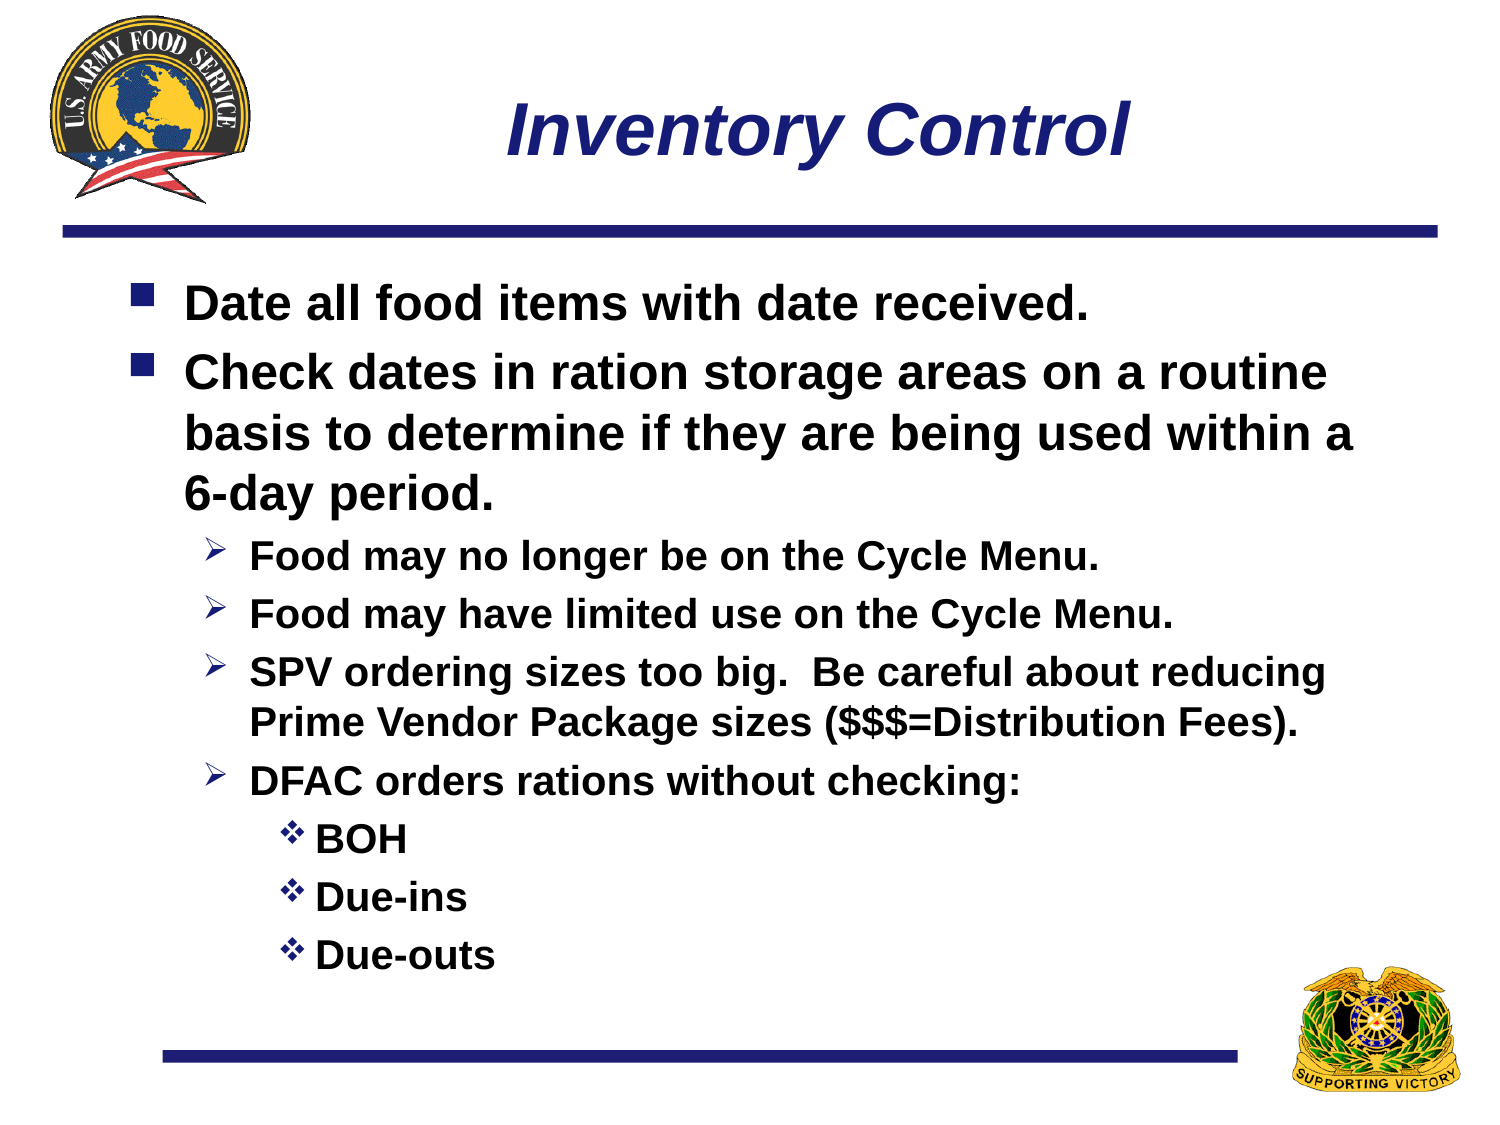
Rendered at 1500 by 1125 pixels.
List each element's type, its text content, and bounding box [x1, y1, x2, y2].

list Date all food items with date received. Check dates in ration storage areas on a routine basis to determine if they are being used within a 6-day period. Food may no longer be on the Cycle Menu. Food may have limited use on the Cycle Menu. SPV ordering sizes too big. Be careful about reducing Prime Vendor Package sizes ($$$=Distribution Fees). DFAC orders rations without checking: BOH Due-ins Due-outs [112, 262, 1388, 1001]
picture [1287, 962, 1465, 1097]
picture [37, 0, 260, 212]
title Inventory Control [249, 49, 1388, 201]
